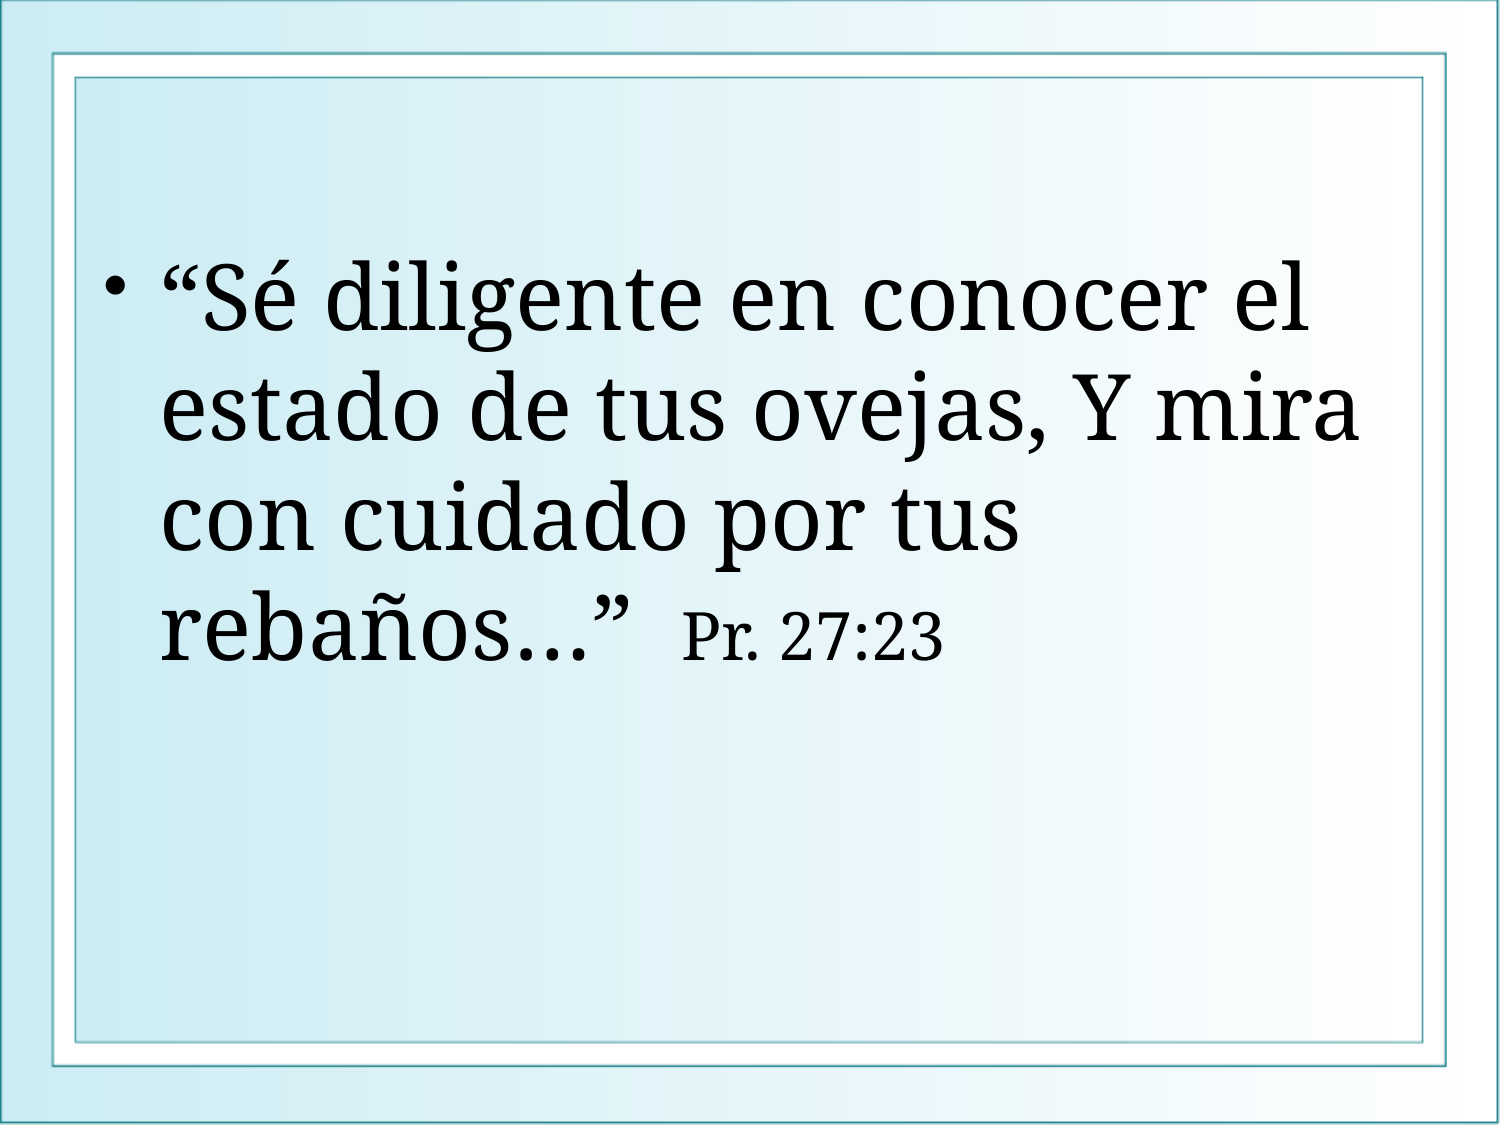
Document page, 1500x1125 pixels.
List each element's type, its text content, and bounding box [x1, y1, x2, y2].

picture [0, 0, 1500, 1125]
list “Sé diligente en conocer el estado de tus ovejas, Y mira con cuidado por tus rebaños…” Pr. 27:23 [88, 231, 1424, 835]
